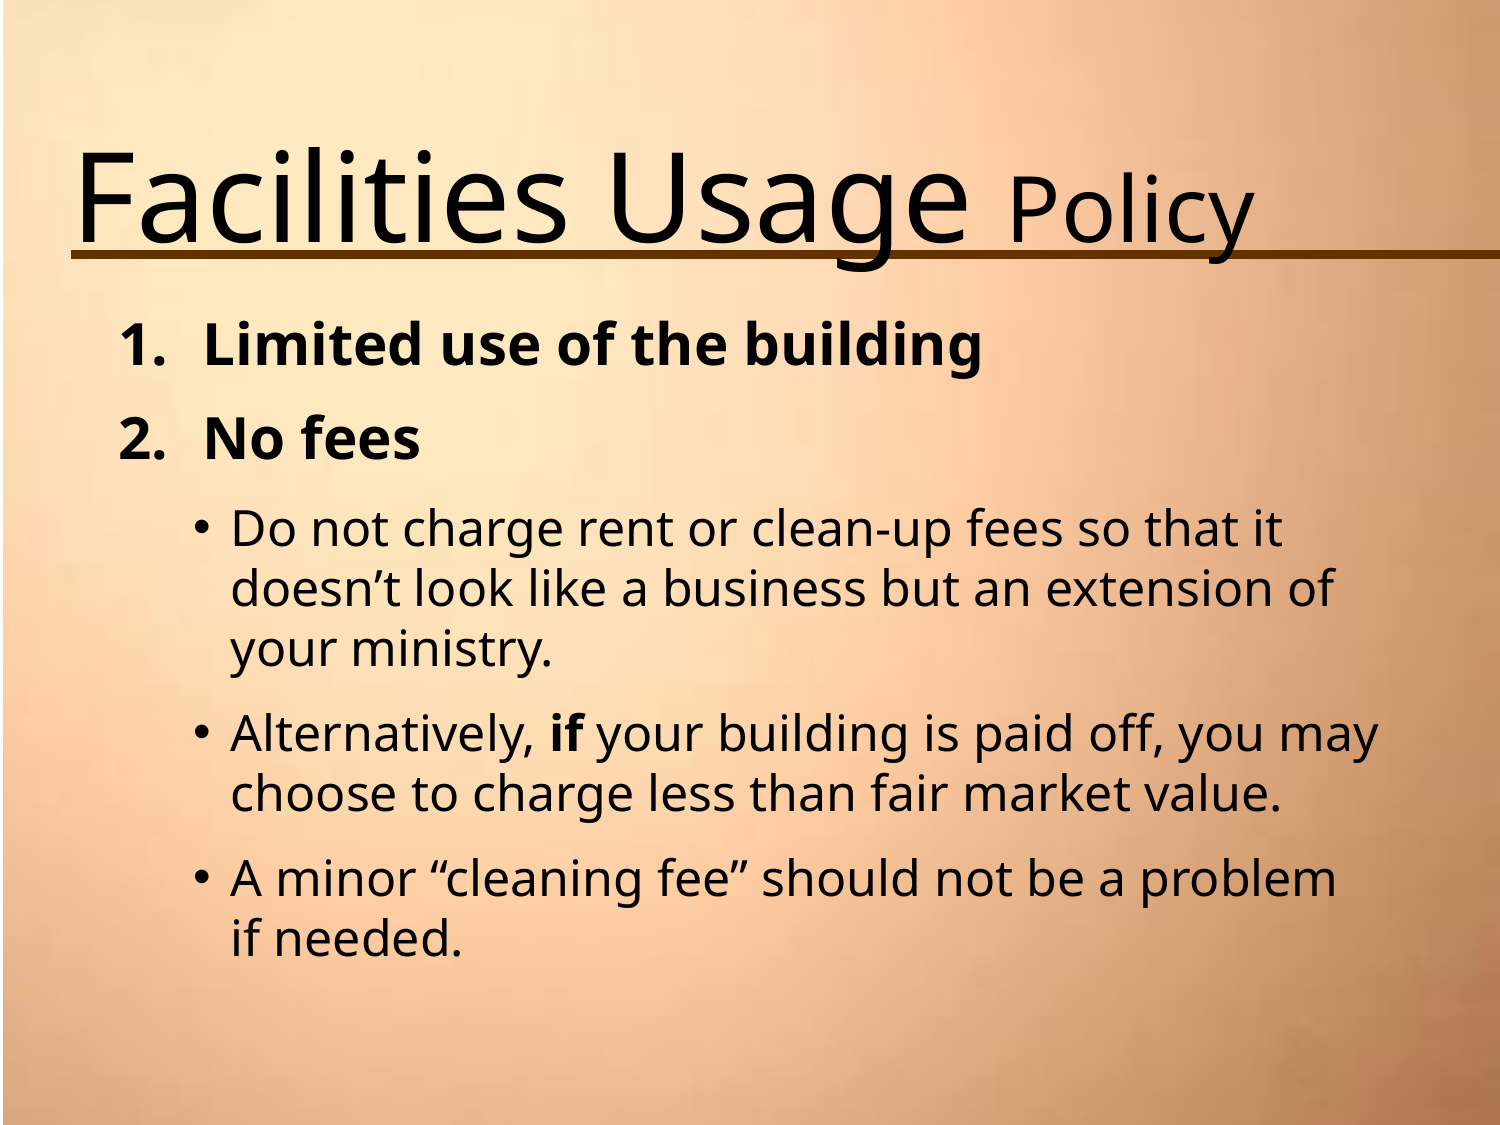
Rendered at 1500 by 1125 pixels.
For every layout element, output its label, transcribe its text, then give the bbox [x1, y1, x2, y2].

title Facilities Usage Policy [56, 59, 1444, 278]
picture [3, 0, 1500, 1125]
list Limited use of the building No fees Do not charge rent or clean-up fees so that it doesn’t look like a business but an extension of your ministry. Alternatively, if your building is paid off, you may choose to charge less than fair market value. A minor “cleaning fee” should not be a problem if needed. [103, 299, 1397, 1014]
